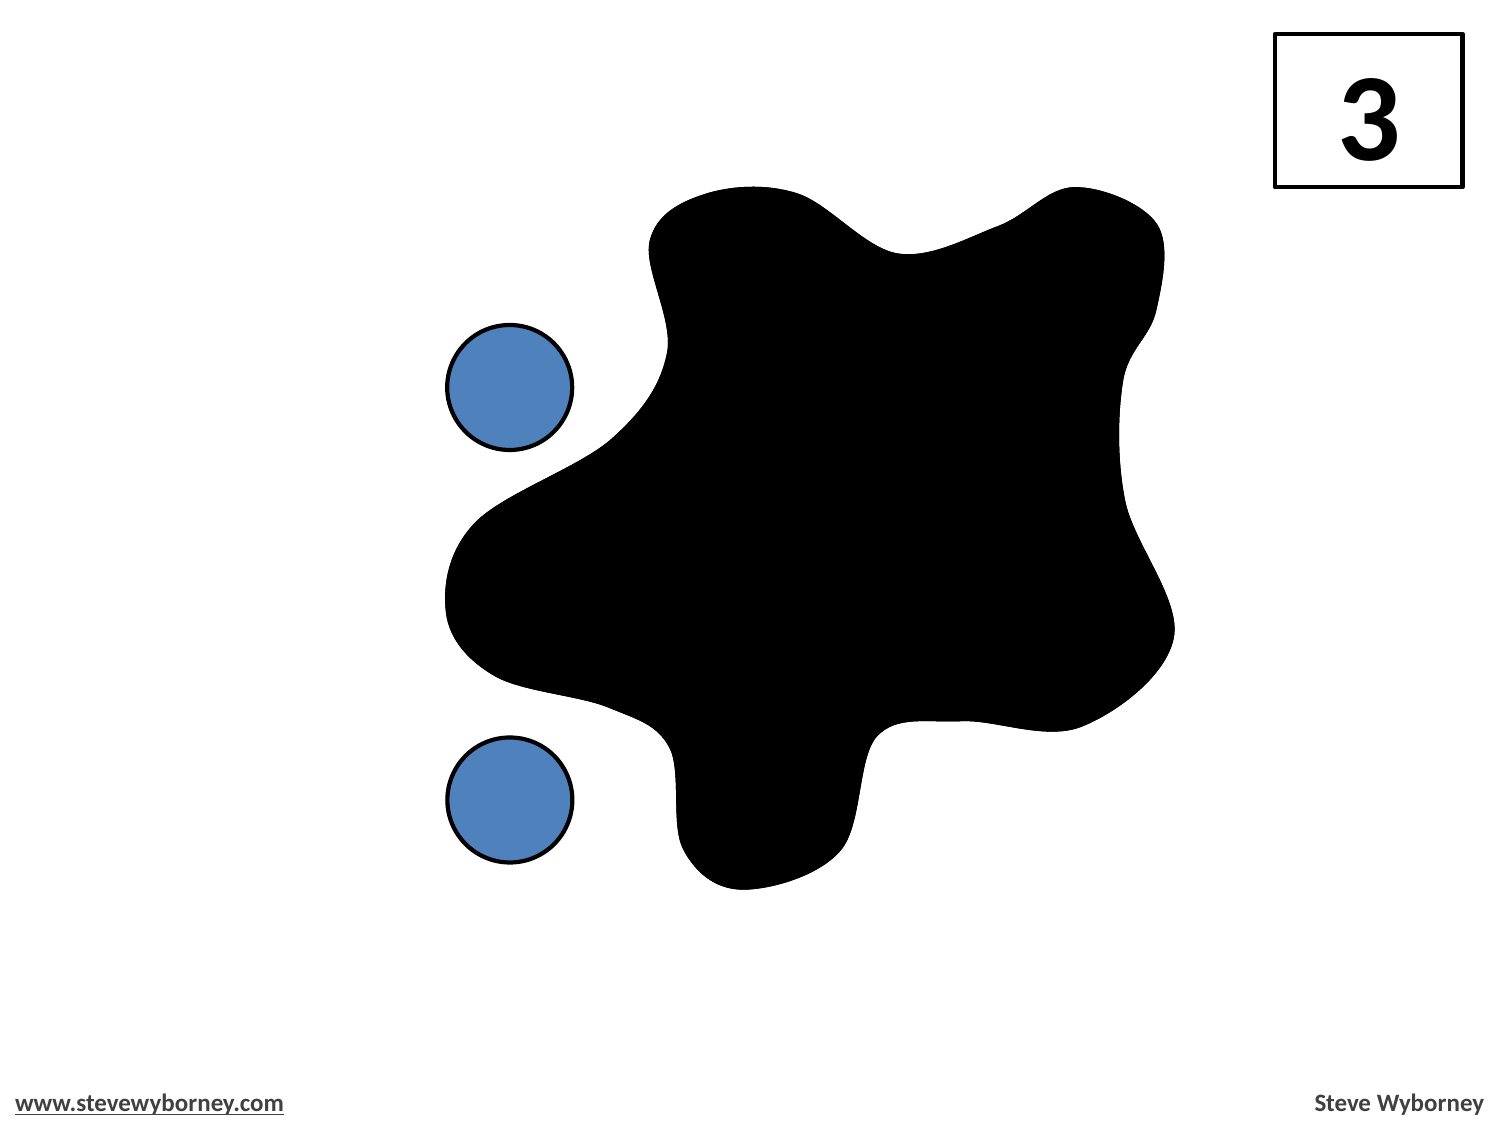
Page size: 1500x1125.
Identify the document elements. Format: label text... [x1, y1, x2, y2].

text_box [445, 186, 1175, 890]
text_box www.stevewyborney.com [0, 1079, 305, 1125]
text_box [445, 735, 575, 865]
text_box 3 [1273, 32, 1465, 189]
text_box Steve Wyborney [1299, 1079, 1499, 1125]
text_box [445, 322, 575, 453]
